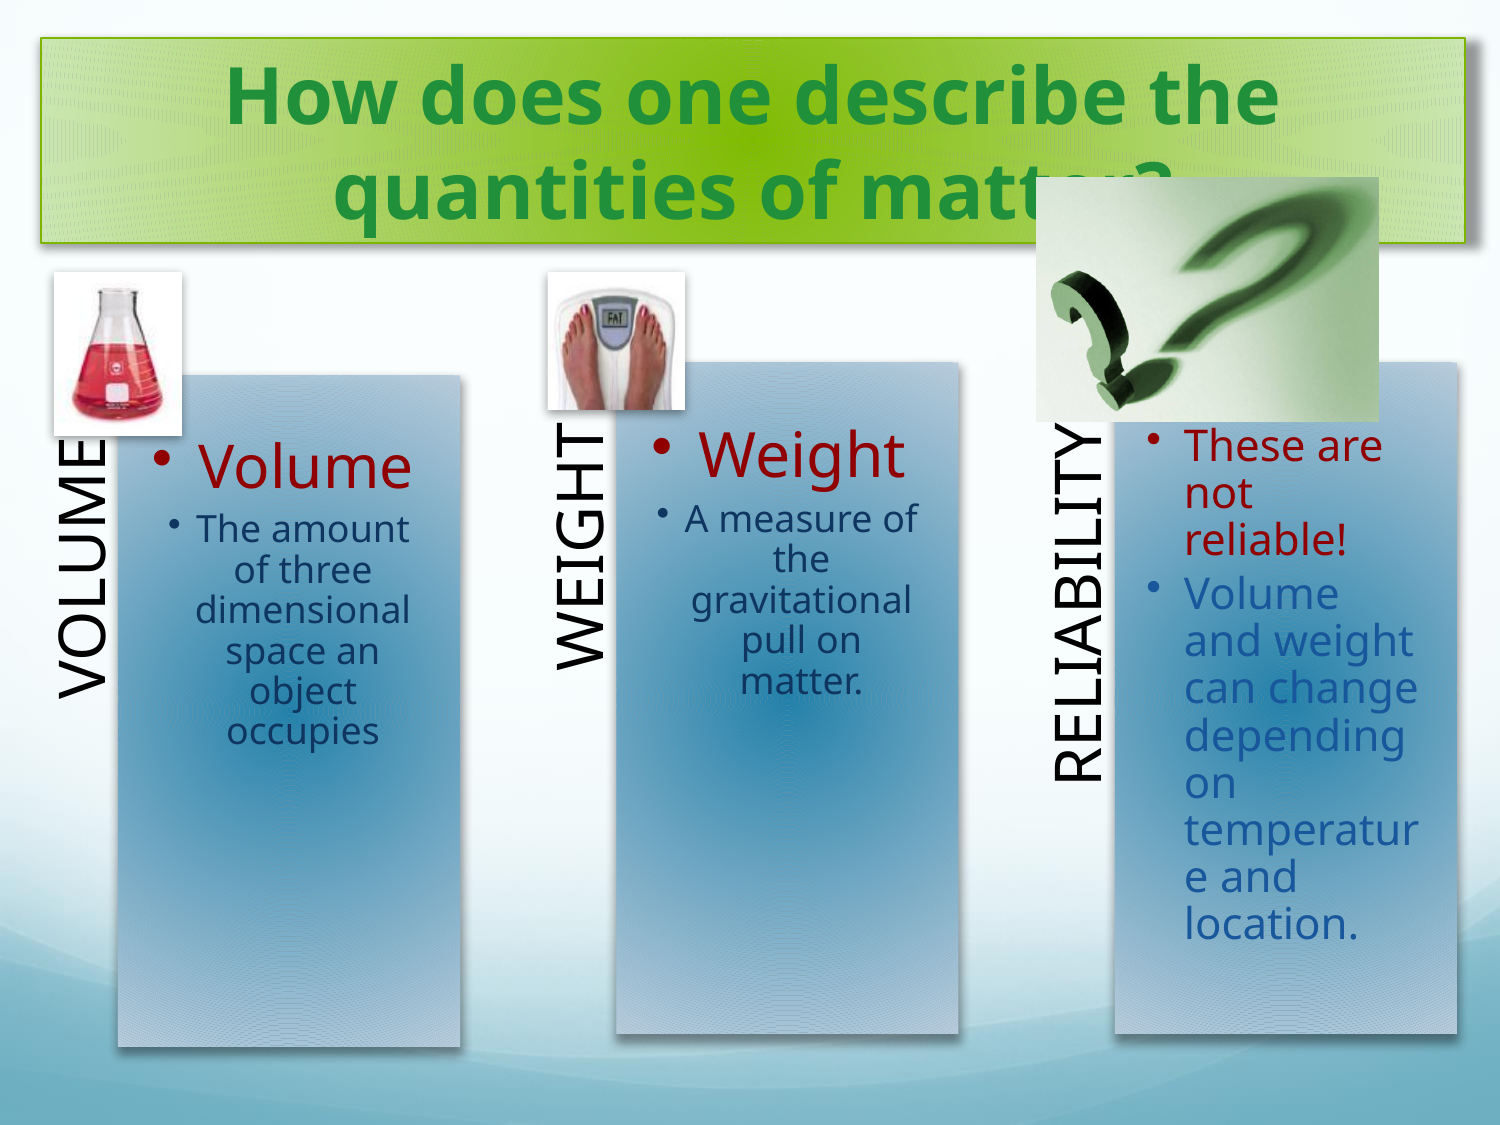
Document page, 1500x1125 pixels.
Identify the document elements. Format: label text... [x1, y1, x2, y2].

picture [0, 0, 1500, 1125]
text_box How does one describe the quantities of matter? [40, 37, 1466, 226]
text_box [40, 228, 1466, 1091]
